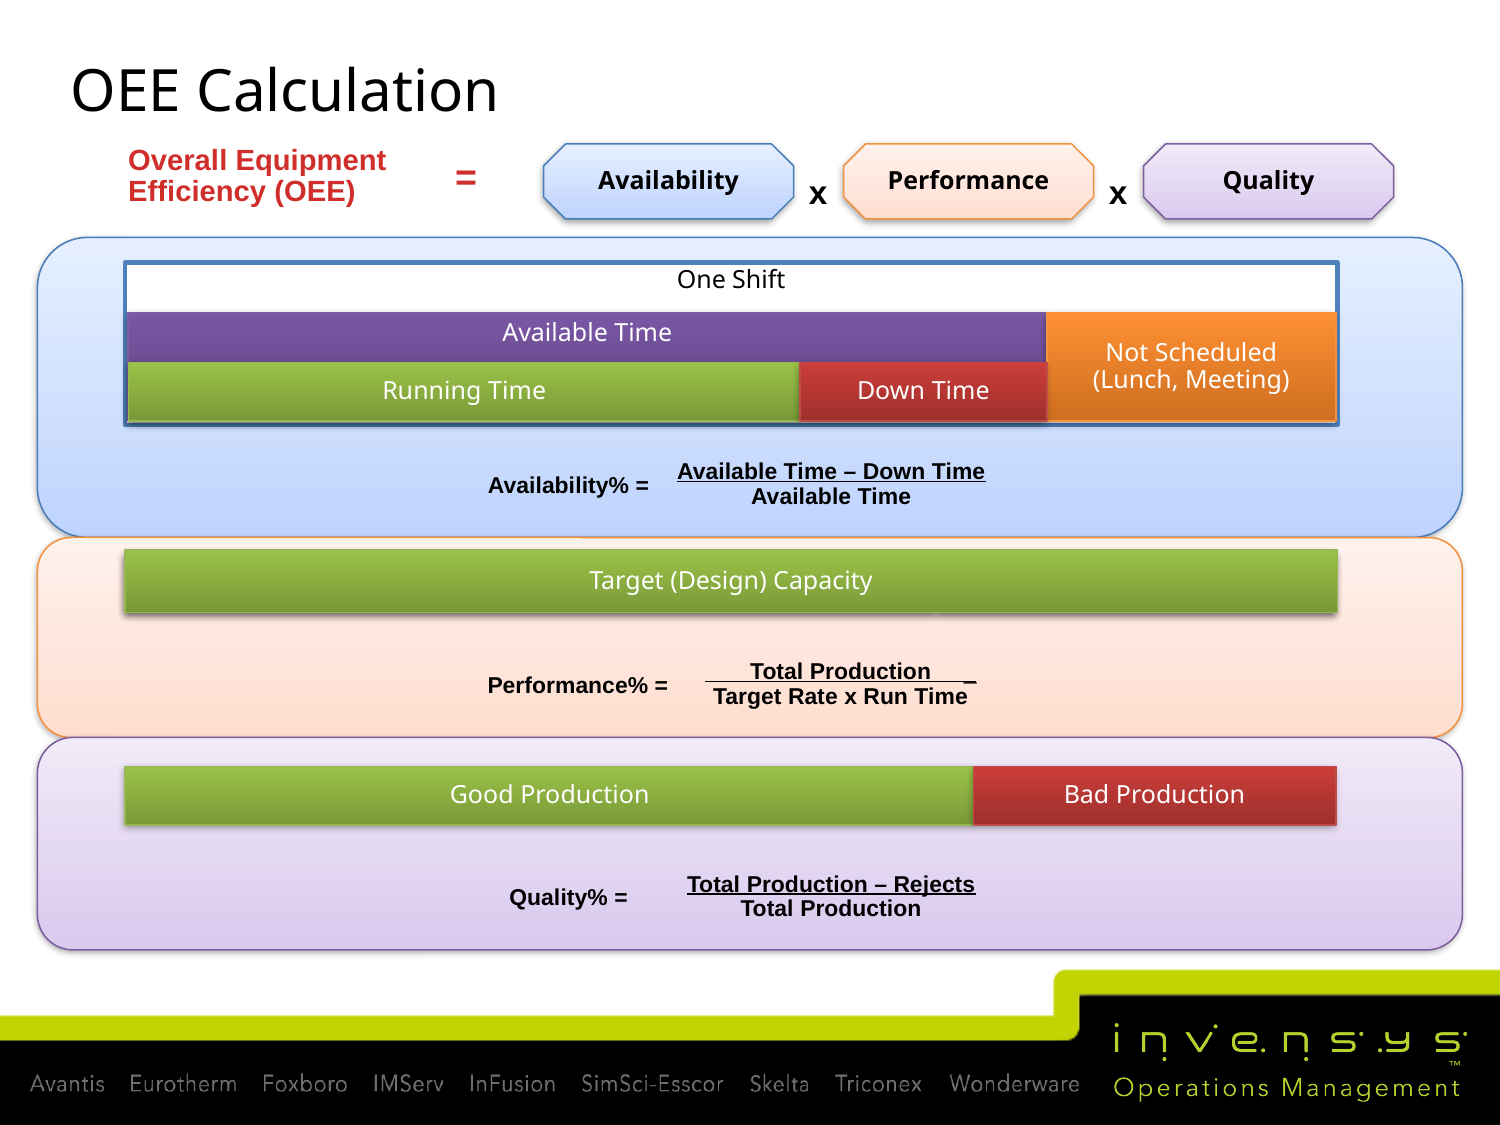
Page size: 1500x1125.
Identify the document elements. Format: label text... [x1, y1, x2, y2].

text_box x [1093, 168, 1143, 220]
picture [0, 960, 1500, 1102]
text_box x [793, 168, 843, 220]
text_box Not Scheduled (Lunch, Meeting) [1046, 312, 1337, 422]
text_box [36, 536, 1464, 737]
text_box Running Time [128, 362, 797, 422]
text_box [462, 452, 1038, 518]
text_box Target (Design) Capacity [124, 549, 1338, 613]
text_box [36, 736, 1464, 951]
text_box Performance [842, 143, 1095, 220]
text_box Available Time [127, 312, 1044, 361]
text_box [462, 864, 1038, 931]
text_box Overall Equipment Efficiency (OEE) [113, 137, 402, 215]
text_box = [440, 151, 493, 207]
text_box Down Time [799, 362, 1048, 422]
text_box Good Production [124, 766, 971, 826]
text_box [36, 236, 1464, 535]
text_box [471, 652, 1048, 718]
text_box Availability [542, 143, 795, 220]
text_box Bad Production [973, 766, 1337, 826]
text_box One Shift [123, 260, 1340, 317]
title OEE Calculation [70, 50, 1430, 181]
text_box Quality [1142, 143, 1395, 220]
